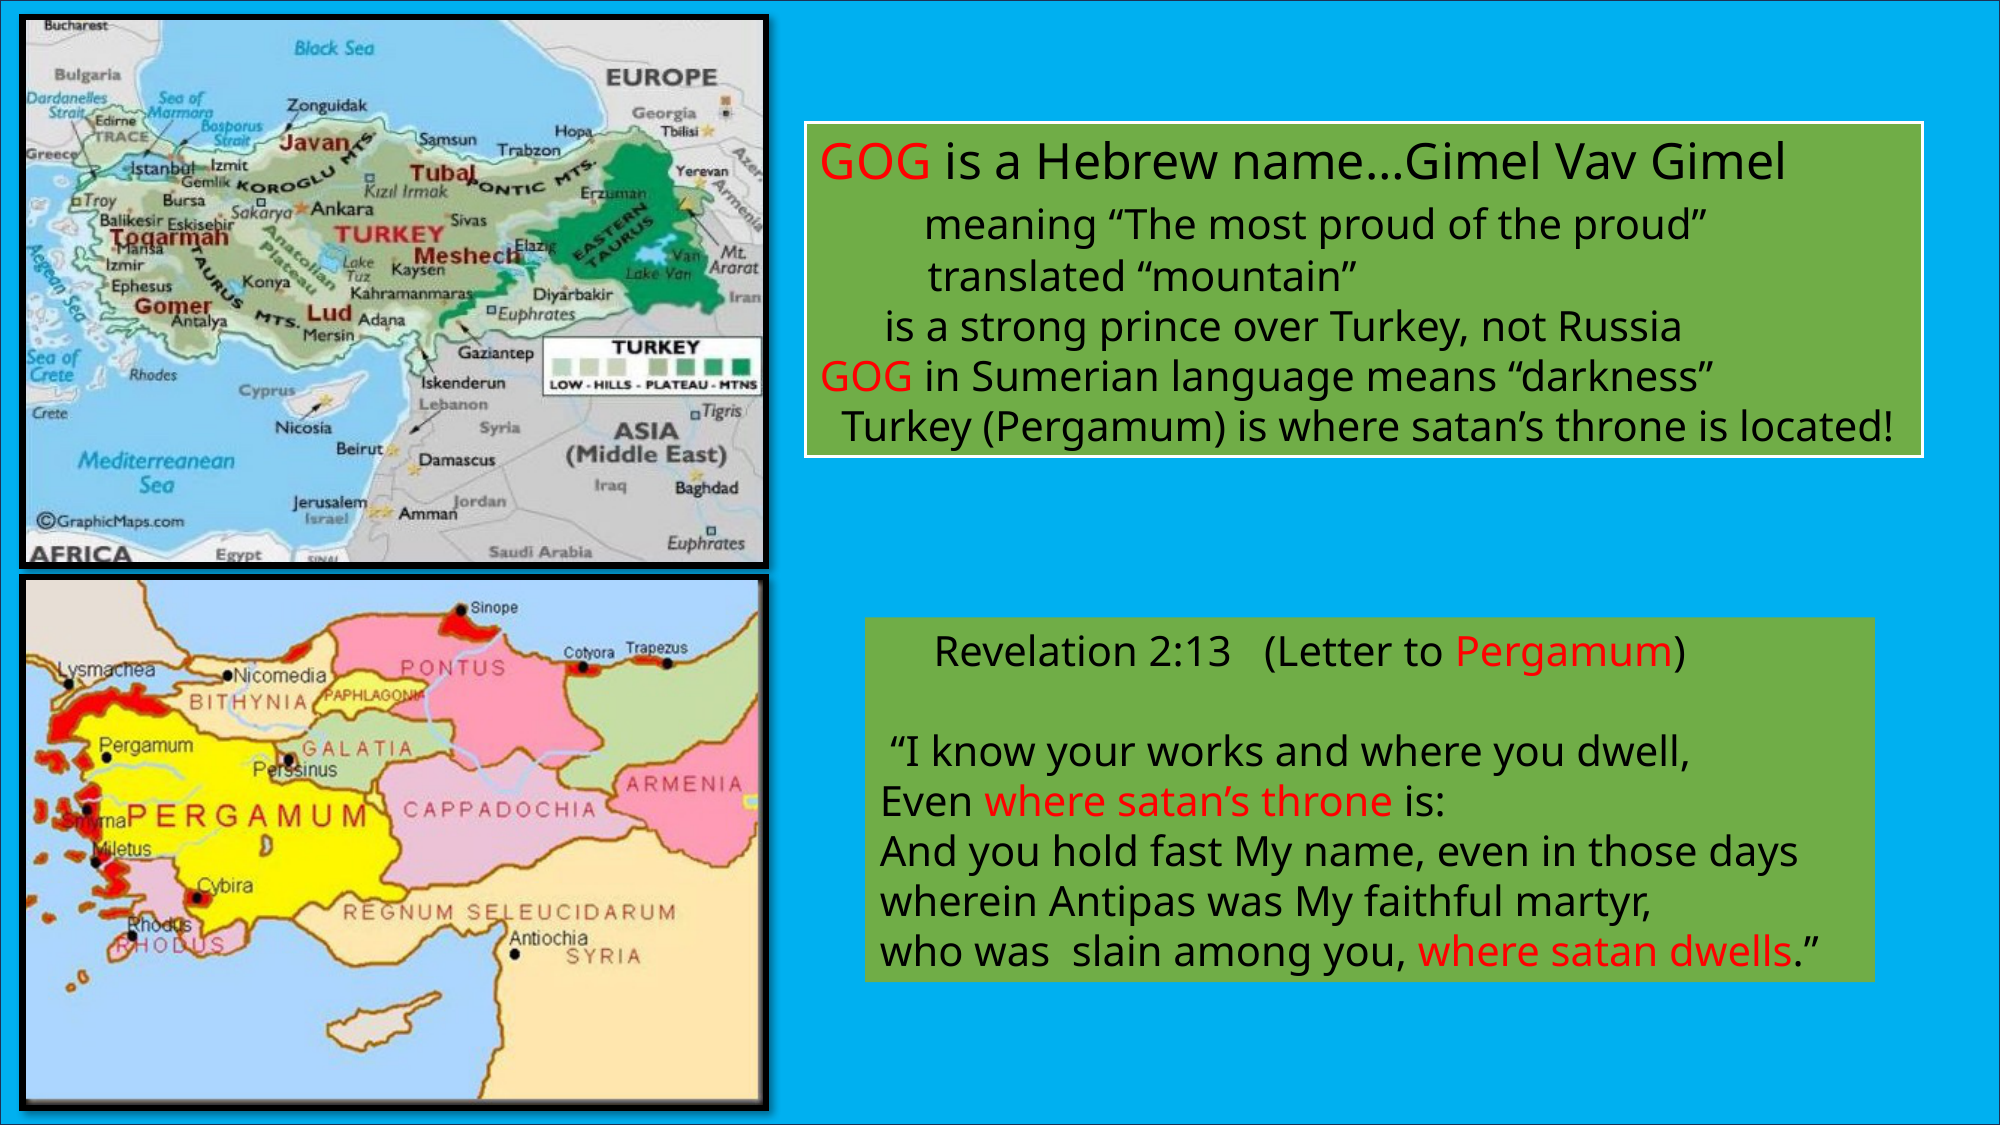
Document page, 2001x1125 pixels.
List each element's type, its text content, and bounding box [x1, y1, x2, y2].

text_box GOG is a Hebrew name…Gimel Vav Gimel meaning “The most proud of the proud” translated “mountain” is a strong prince over Turkey, not Russia GOG in Sumerian language means “darkness” Turkey (Pergamum) is where satan’s throne is located! [804, 121, 1924, 458]
text_box Revelation 2:13 (Letter to Pergamum) “I know your works and where you dwell, Even where satan’s throne is: And you hold fast My name, even in those days wherein Antipas was My faithful martyr, who was slain among you, where satan dwells.” [865, 617, 1875, 983]
picture [25, 19, 764, 563]
text_box [0, 0, 2000, 1125]
picture [25, 580, 764, 1105]
